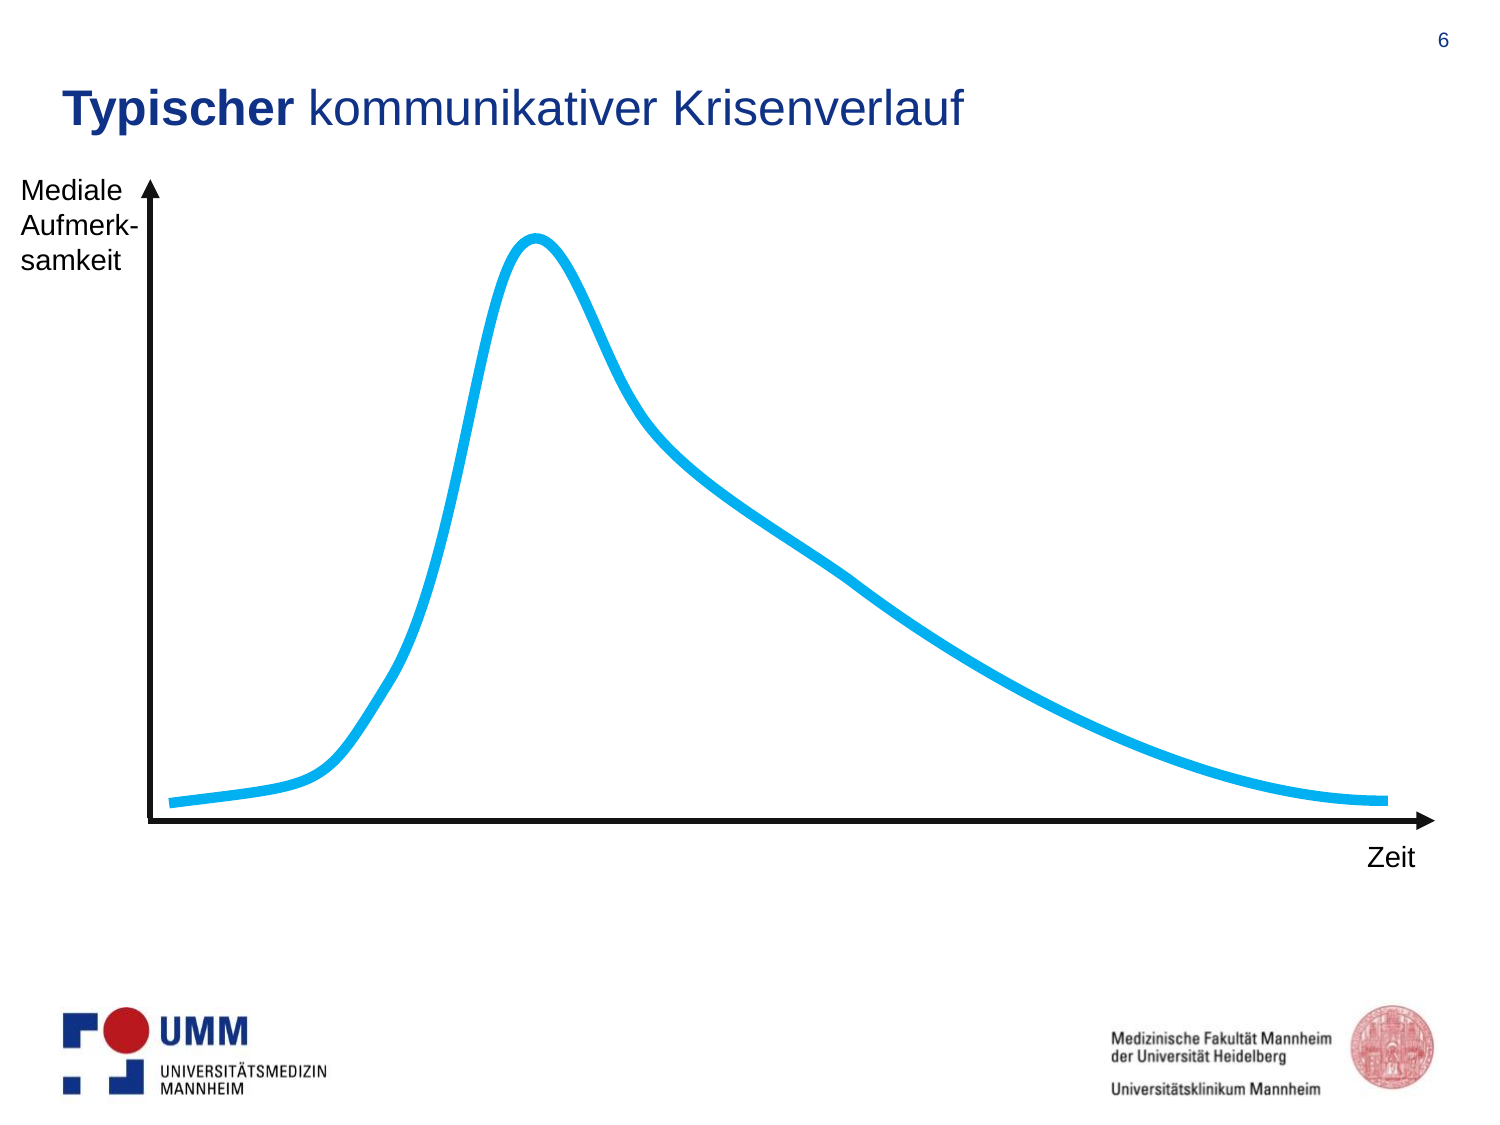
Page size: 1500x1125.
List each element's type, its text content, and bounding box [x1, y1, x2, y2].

text_box [169, 238, 1388, 804]
picture [1103, 1000, 1438, 1106]
title Typischer kommunikativer Krisenverlauf [62, 75, 1438, 215]
picture [59, 1007, 339, 1110]
text_box Mediale Aufmerk- samkeit [5, 164, 160, 284]
text_box Zeit [1352, 830, 1471, 881]
